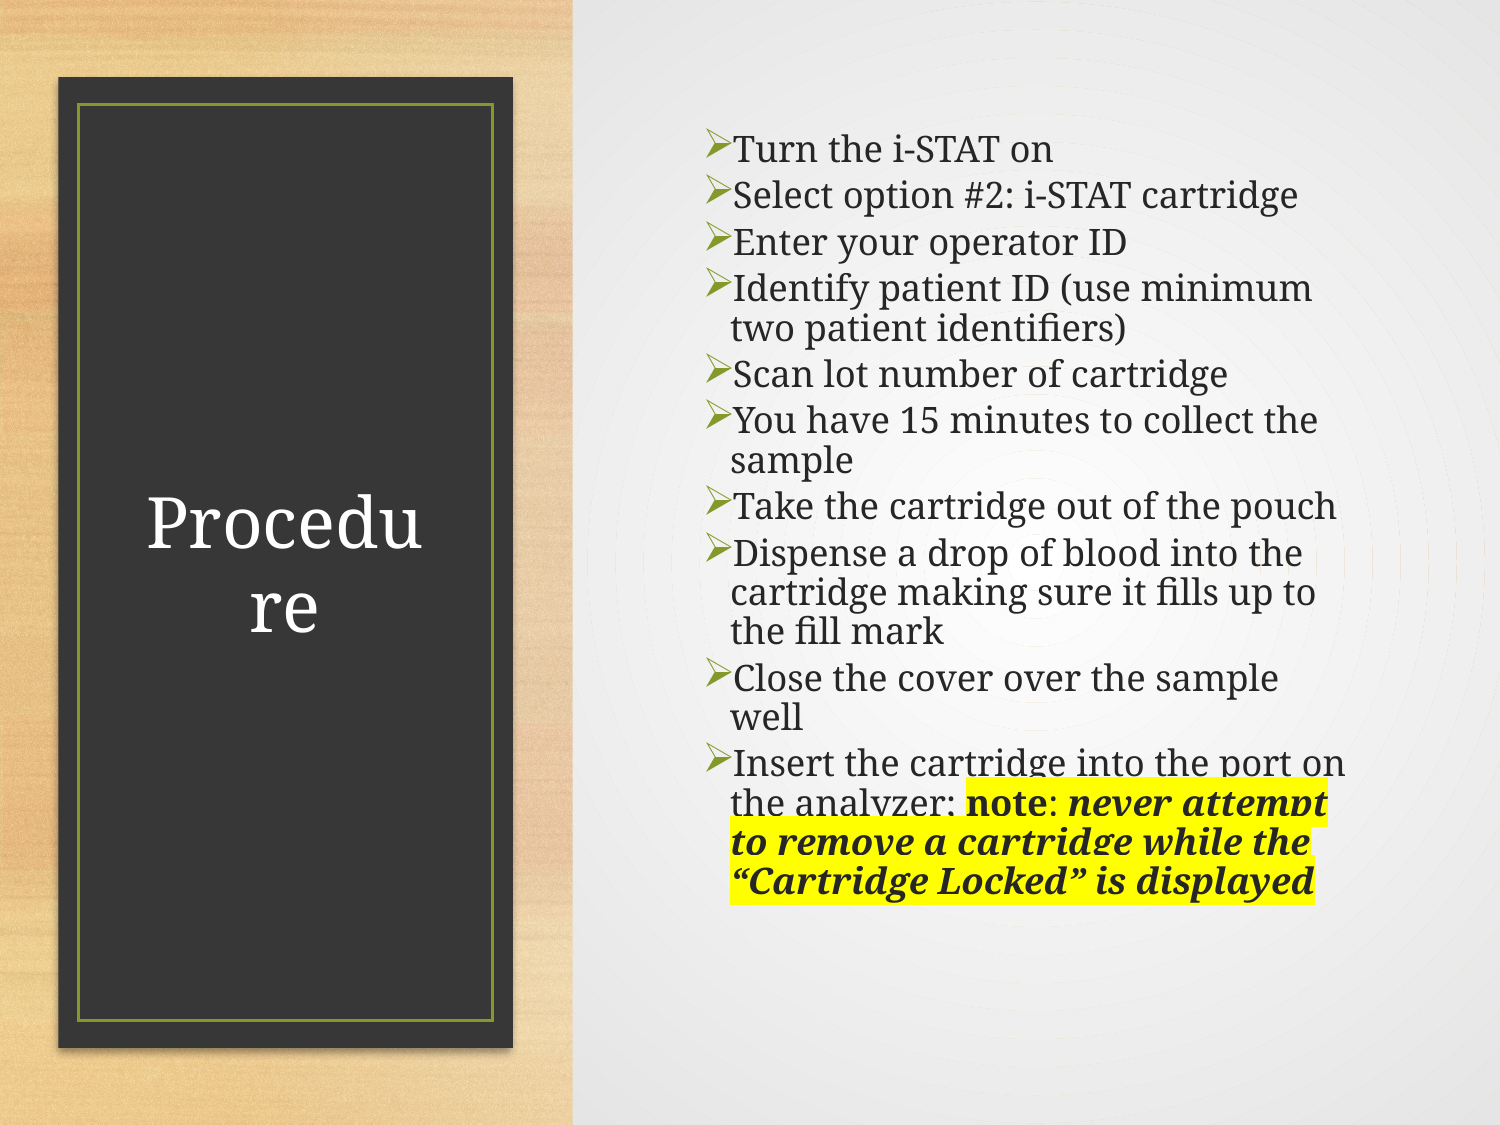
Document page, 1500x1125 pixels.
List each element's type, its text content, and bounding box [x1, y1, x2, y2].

title Procedure [117, 156, 454, 968]
text_box [0, 0, 571, 1125]
text_box [57, 76, 514, 1049]
list Turn the i-STAT on Select option #2: i-STAT cartridge Enter your operator ID Identify patient ID (use minimum two patient identifiers) Scan lot number of cartridge You have 15 minutes to collect the sample Take the cartridge out of the pouch Dispense a drop of blood into the cartridge making sure it fills up to the fill mark Close the cover over the sample well Insert the cartridge into the port on the analyzer; note: never attempt to remove a cartridge while the “Cartridge Locked” is displayed [632, 77, 1365, 964]
text_box [78, 103, 493, 1021]
text_box [571, 0, 1500, 1125]
